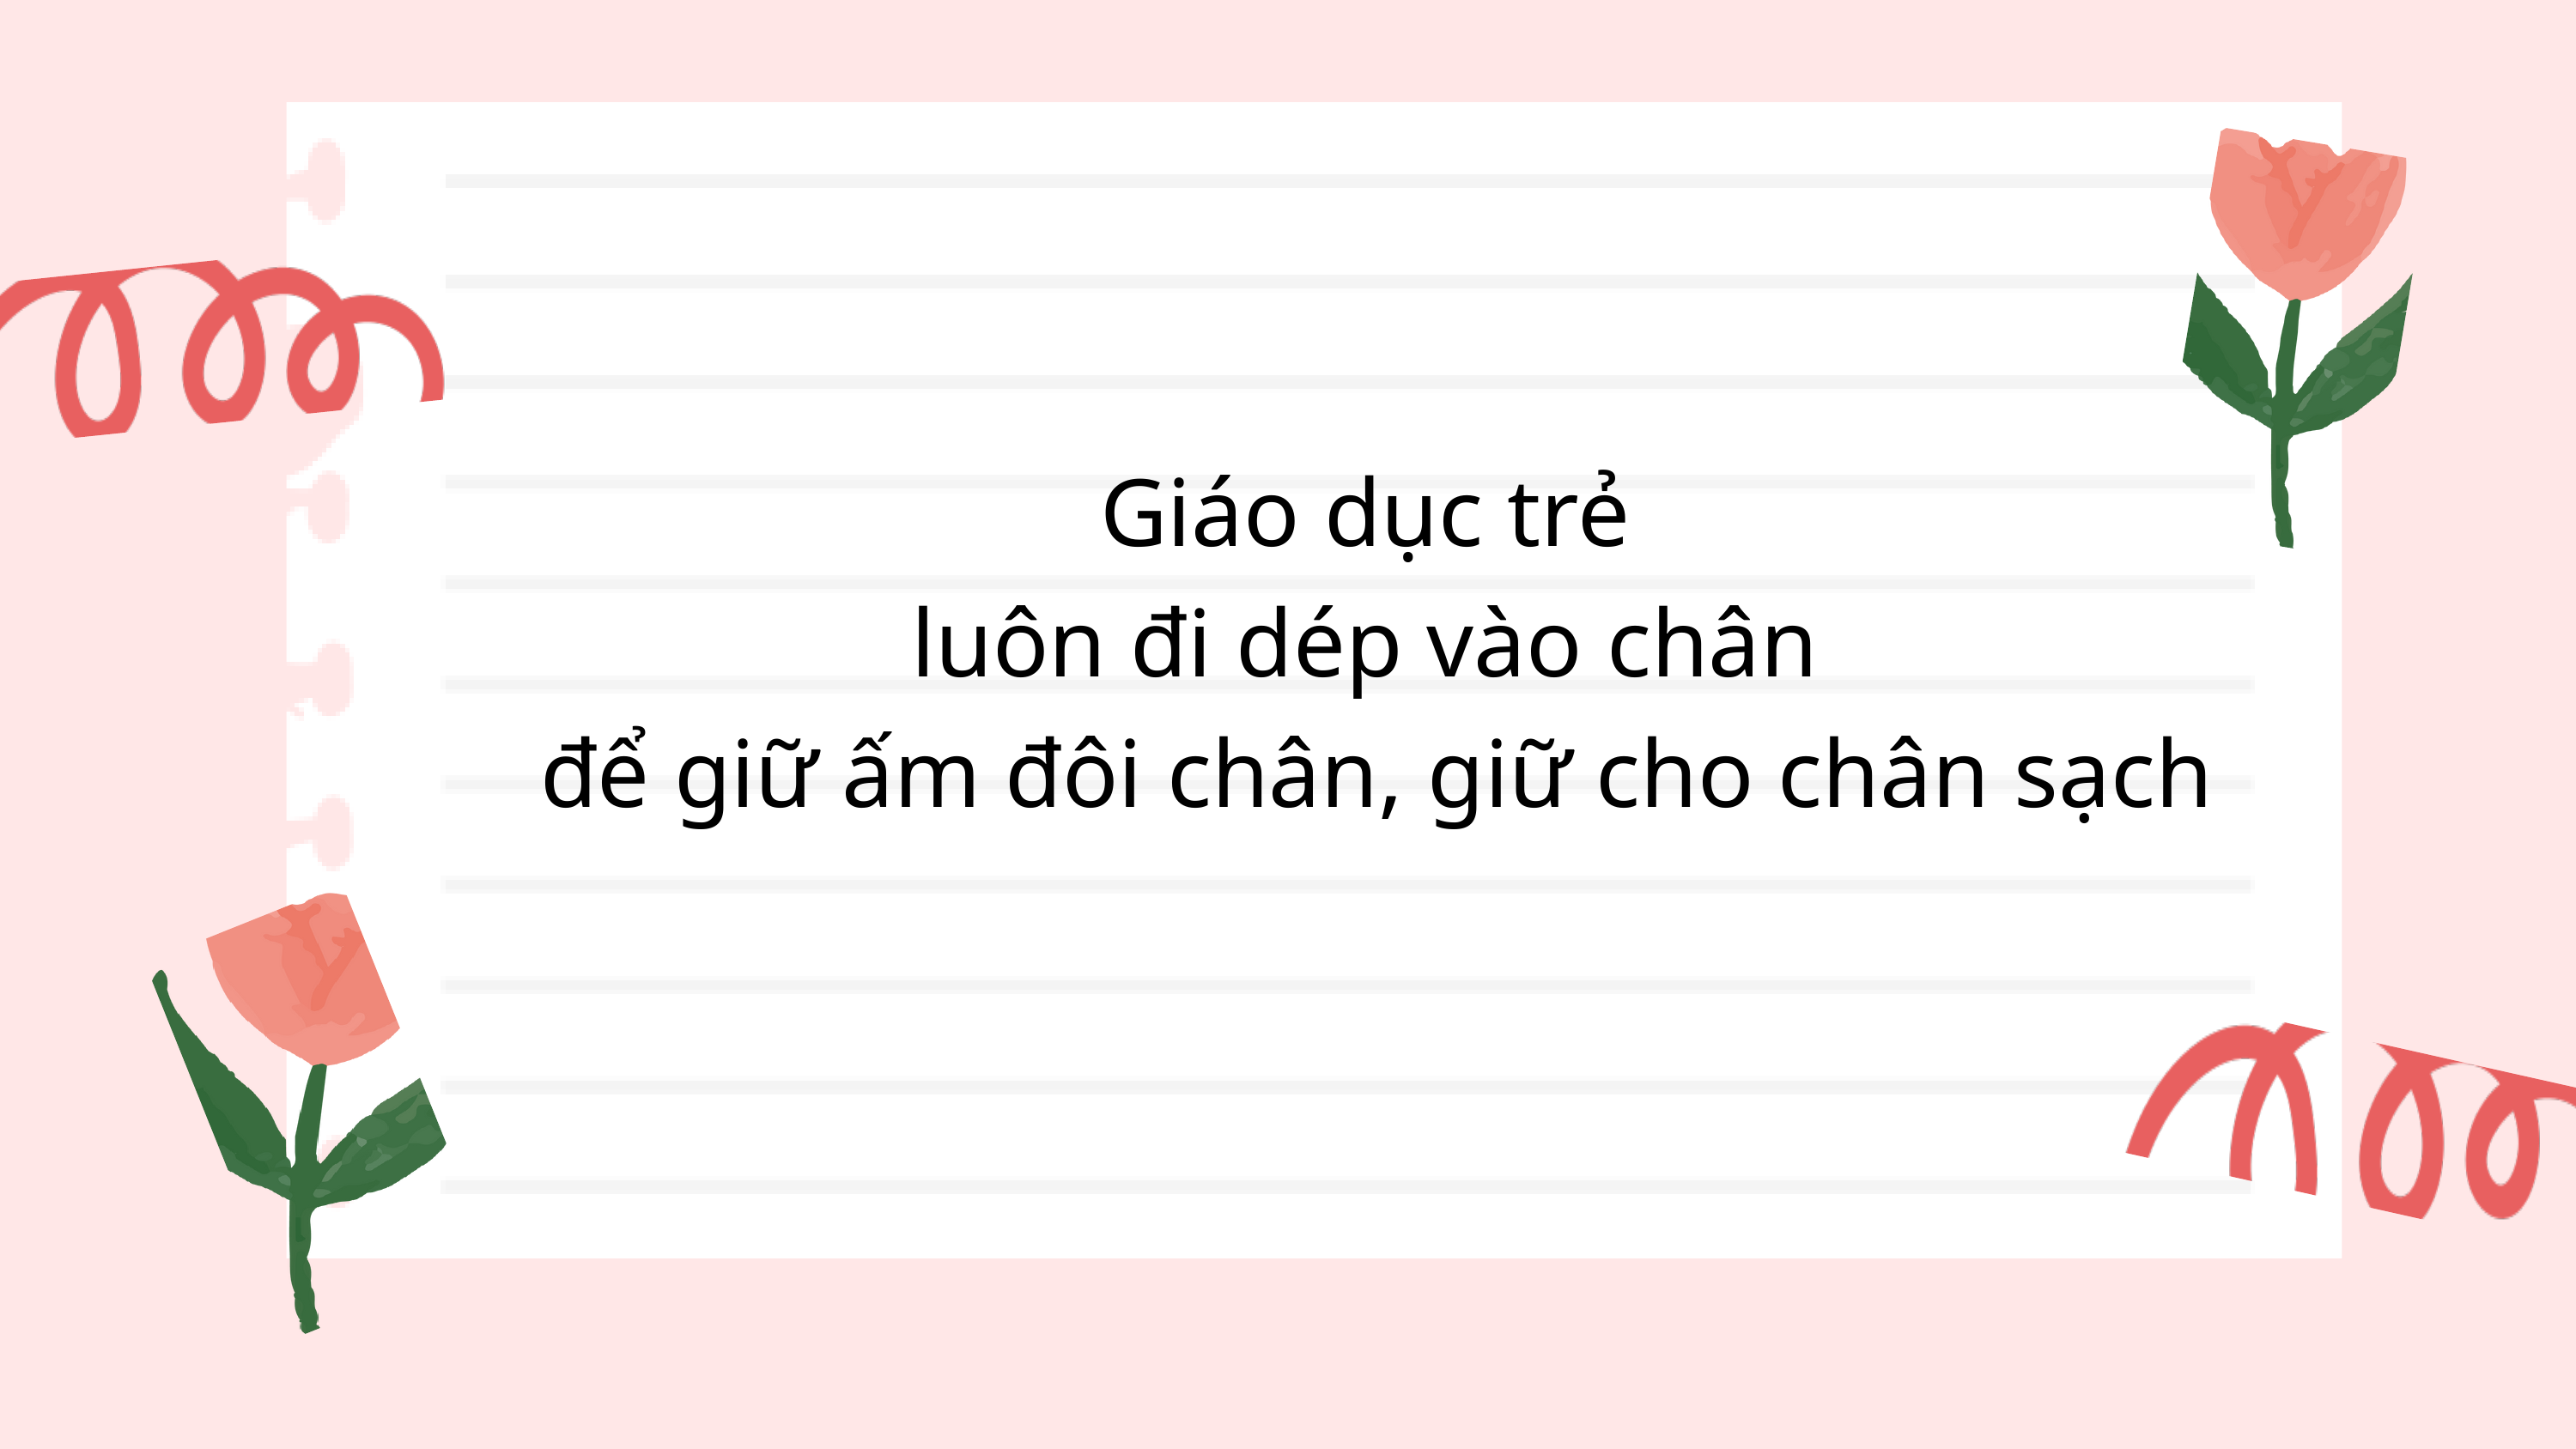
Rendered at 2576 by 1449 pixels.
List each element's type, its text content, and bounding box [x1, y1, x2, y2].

text_box [2170, 127, 2432, 511]
text_box [286, 102, 2342, 1258]
text_box [2113, 991, 2576, 1254]
text_box Giáo dục trẻ luôn đi dép vào chân để giữ ấm đôi chân, giữ cho chân sạch [381, 434, 2373, 826]
text_box [0, 237, 451, 446]
text_box [144, 883, 493, 1338]
